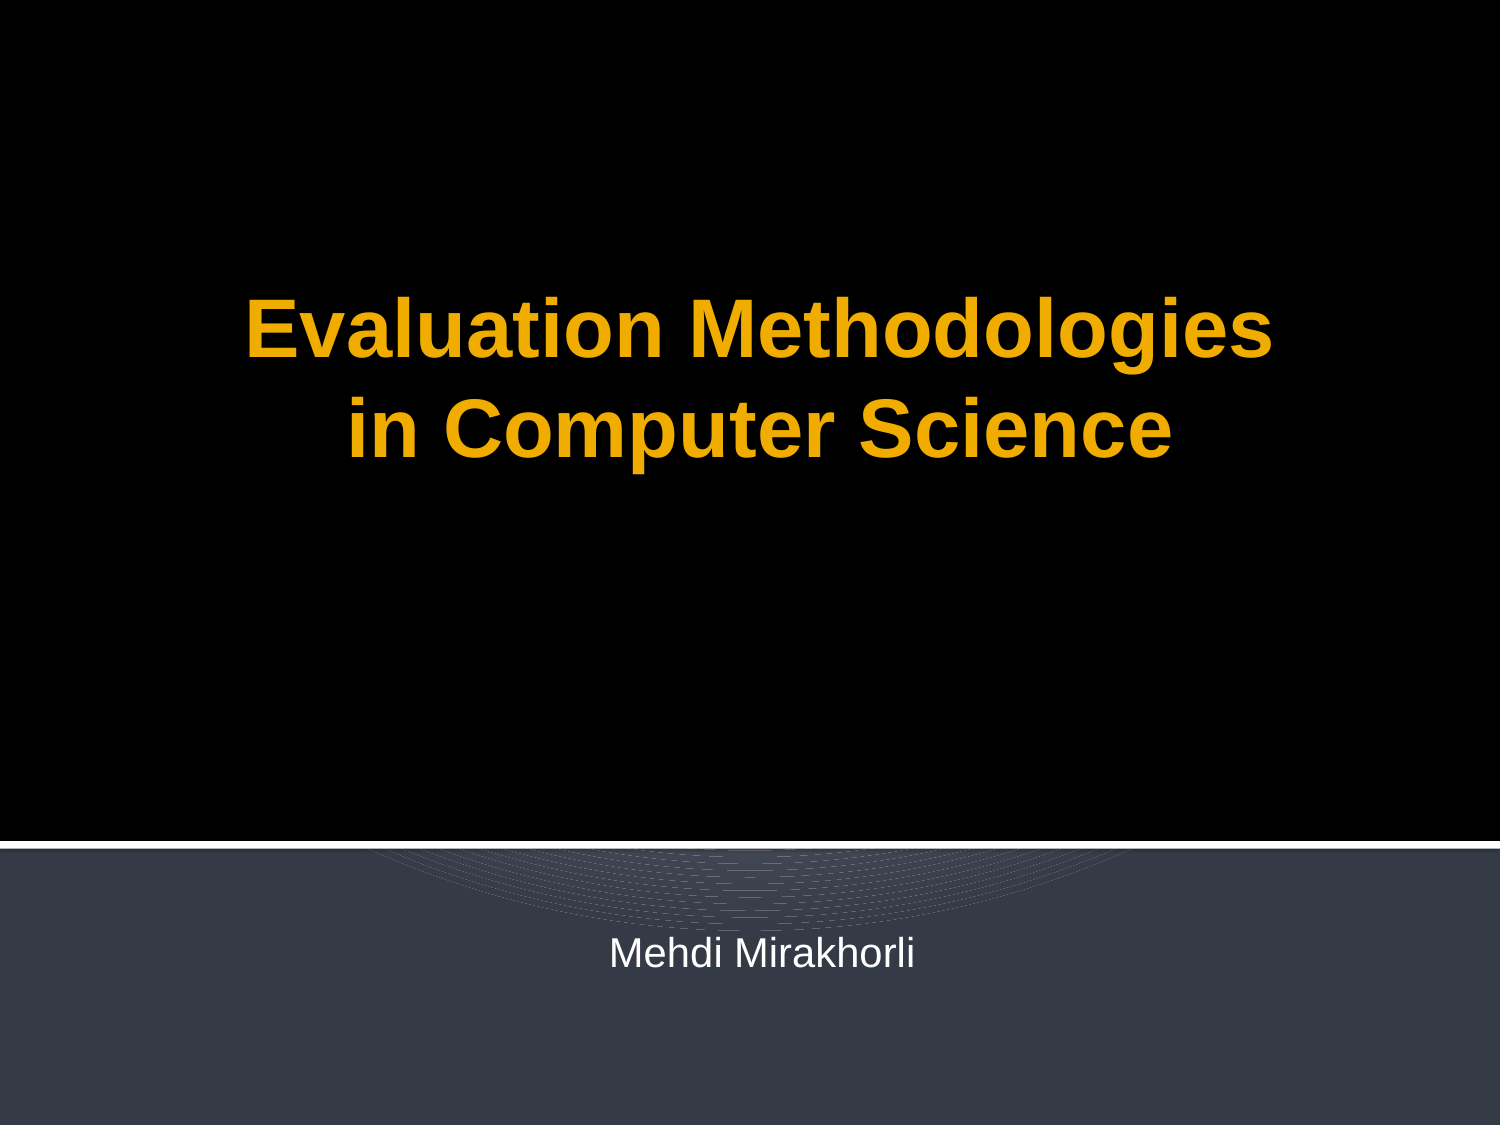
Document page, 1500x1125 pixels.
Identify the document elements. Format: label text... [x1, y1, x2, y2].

subtitle Mehdi Mirakhorli [62, 875, 1450, 976]
title Evaluation Methodologies in Computer Science [62, 274, 1450, 475]
